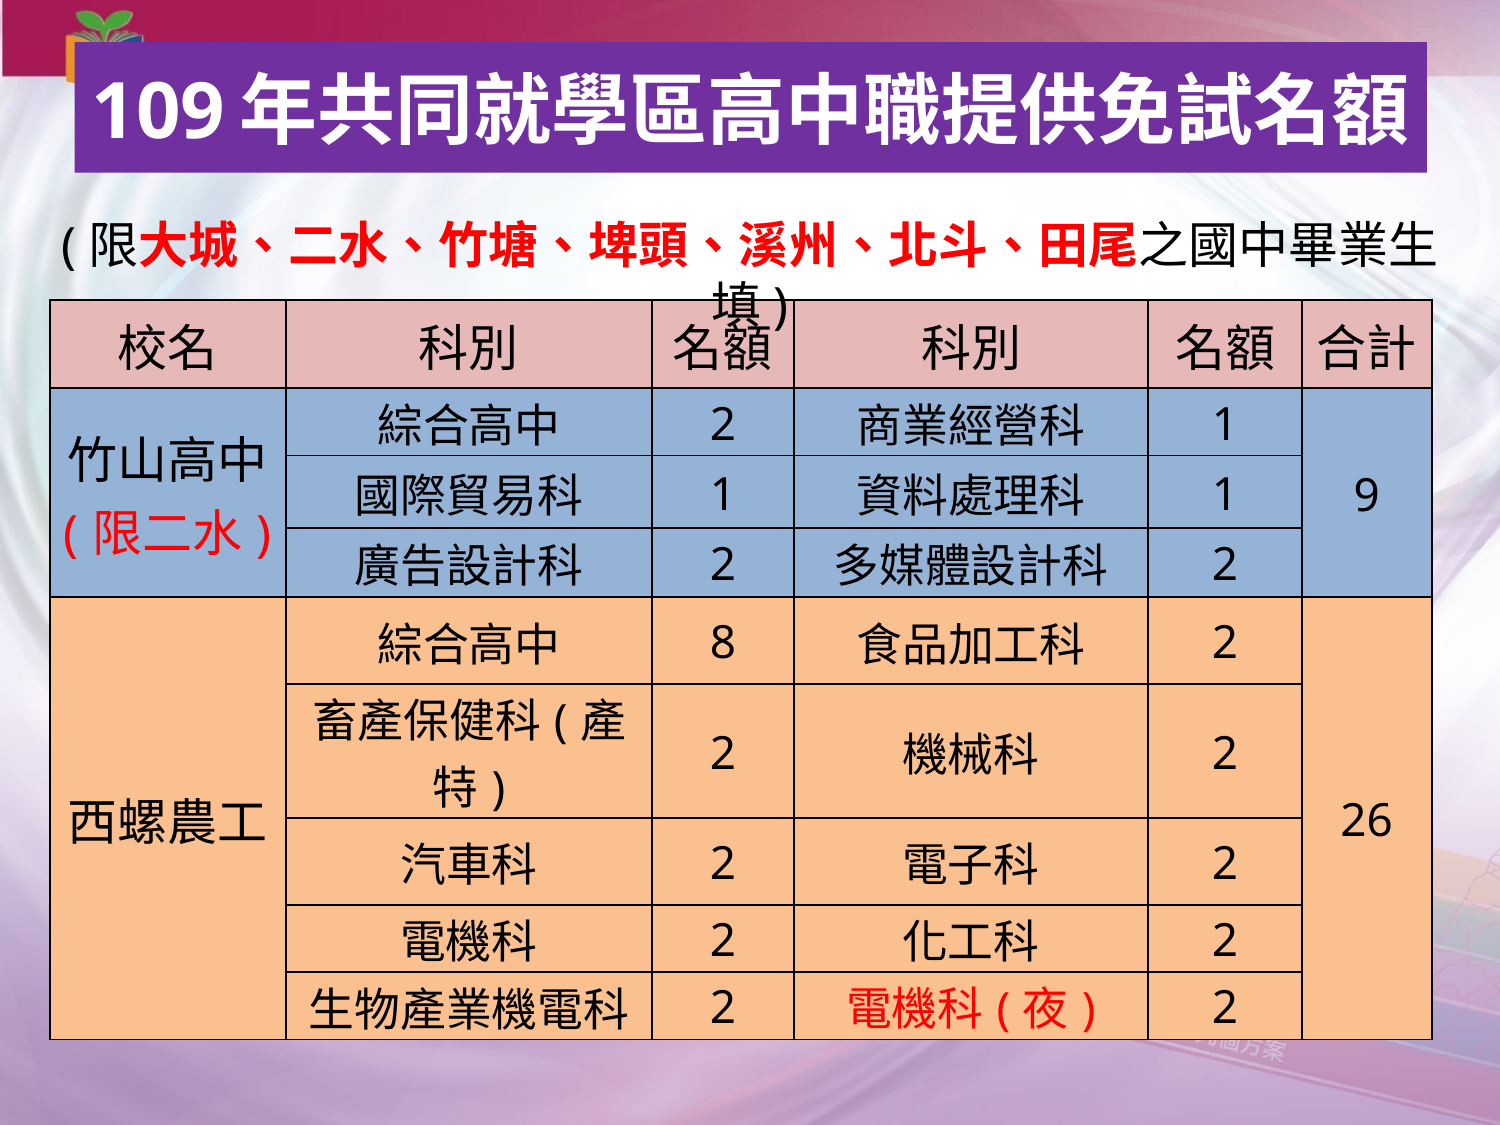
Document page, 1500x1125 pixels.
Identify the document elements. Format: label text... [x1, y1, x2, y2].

table_cell 1 [1149, 456, 1301, 527]
table_header 科別 [287, 342, 651, 387]
table_cell 國際貿易科 [287, 456, 651, 527]
table_cell 綜合高中 [287, 389, 651, 455]
table_cell 竹山高中 (限二水) [51, 389, 285, 596]
table_header 科別 [795, 342, 1147, 387]
table_cell 畜產保健科(產特) [287, 685, 651, 817]
table_cell 1 [1149, 389, 1301, 455]
table_cell 2 [1149, 598, 1301, 683]
table_cell 食品加工科 [795, 598, 1147, 683]
table_cell 2 [653, 819, 793, 904]
table_cell 8 [653, 598, 793, 683]
table_cell 綜合高中 [287, 598, 651, 683]
table_cell 2 [1149, 973, 1301, 1039]
table_cell 2 [1149, 819, 1301, 904]
table_cell 9 [1303, 389, 1431, 596]
table_cell 資料處理科 [795, 456, 1147, 527]
text_box (限大城、二水、竹塘、埤頭、溪州、北斗、田尾之國中畢業生填) [17, 206, 1483, 342]
table_cell 西螺農工 [51, 598, 285, 1039]
picture [0, 0, 1500, 1125]
table_cell 1 [653, 456, 793, 527]
table_header 合計 [1303, 342, 1431, 387]
table_header 校名 [51, 342, 285, 387]
table_cell 2 [1149, 906, 1301, 971]
table_cell 2 [653, 973, 793, 1039]
table_cell 廣告設計科 [287, 529, 651, 596]
table_cell 電機科 [287, 906, 651, 971]
table_cell 汽車科 [287, 819, 651, 904]
table_cell 2 [653, 389, 793, 455]
table_cell 2 [1149, 685, 1301, 817]
table_cell 2 [653, 529, 793, 596]
table_cell 電子科 [795, 819, 1147, 904]
table_cell 多媒體設計科 [795, 529, 1147, 596]
table_cell 2 [653, 685, 793, 817]
table_cell 電機科(夜) [795, 973, 1147, 1039]
text_box 109年共同就學區高中職提供免試名額 [74, 42, 1427, 173]
table_cell 生物產業機電科 [287, 973, 651, 1039]
table_cell 2 [653, 906, 793, 971]
table_header 名額 [1149, 342, 1301, 387]
table_cell 化工科 [795, 906, 1147, 971]
table_cell 商業經營科 [795, 389, 1147, 455]
table_cell 2 [1149, 529, 1301, 596]
table_cell 機械科 [795, 685, 1147, 817]
table_header 名額 [653, 342, 793, 387]
table_cell 26 [1303, 598, 1431, 1039]
